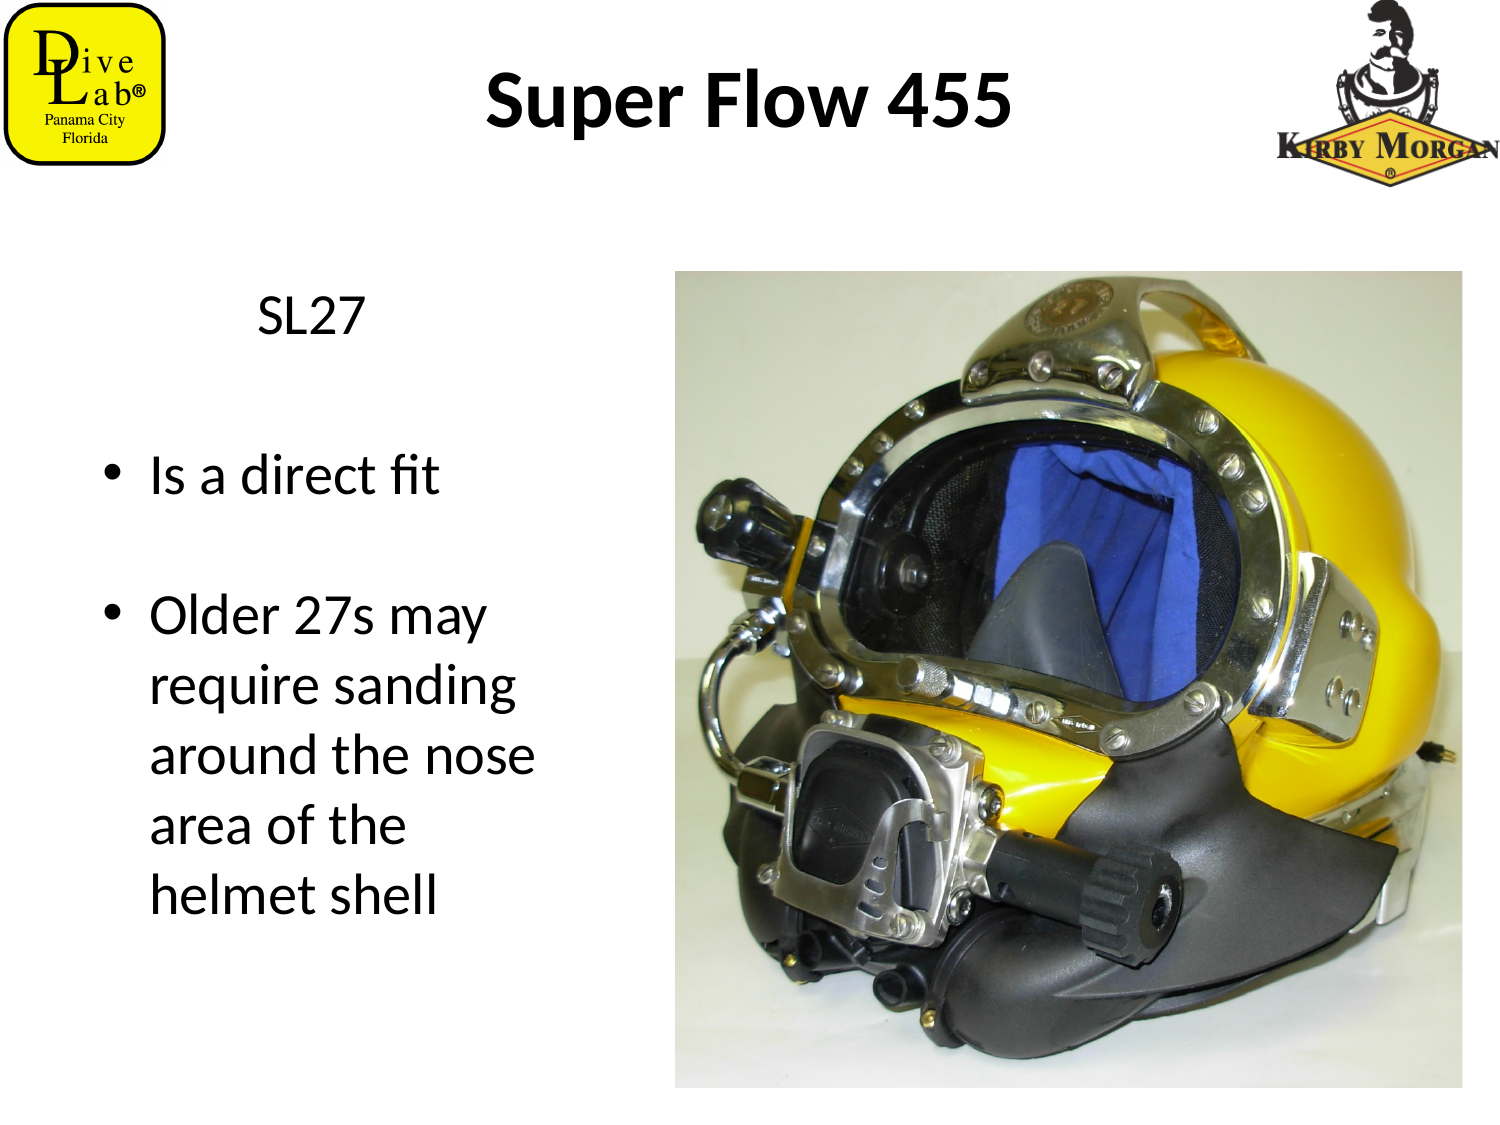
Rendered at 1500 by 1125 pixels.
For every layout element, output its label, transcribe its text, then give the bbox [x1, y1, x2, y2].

text_box SL27 [124, 268, 500, 399]
title Super Flow 455 [84, 0, 1274, 188]
text_box Is a direct fit Older 27s may require sanding around the nose area of the helmet shell [87, 428, 563, 1049]
picture [0, 0, 169, 169]
picture [1276, 0, 1500, 188]
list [674, 271, 1463, 1088]
